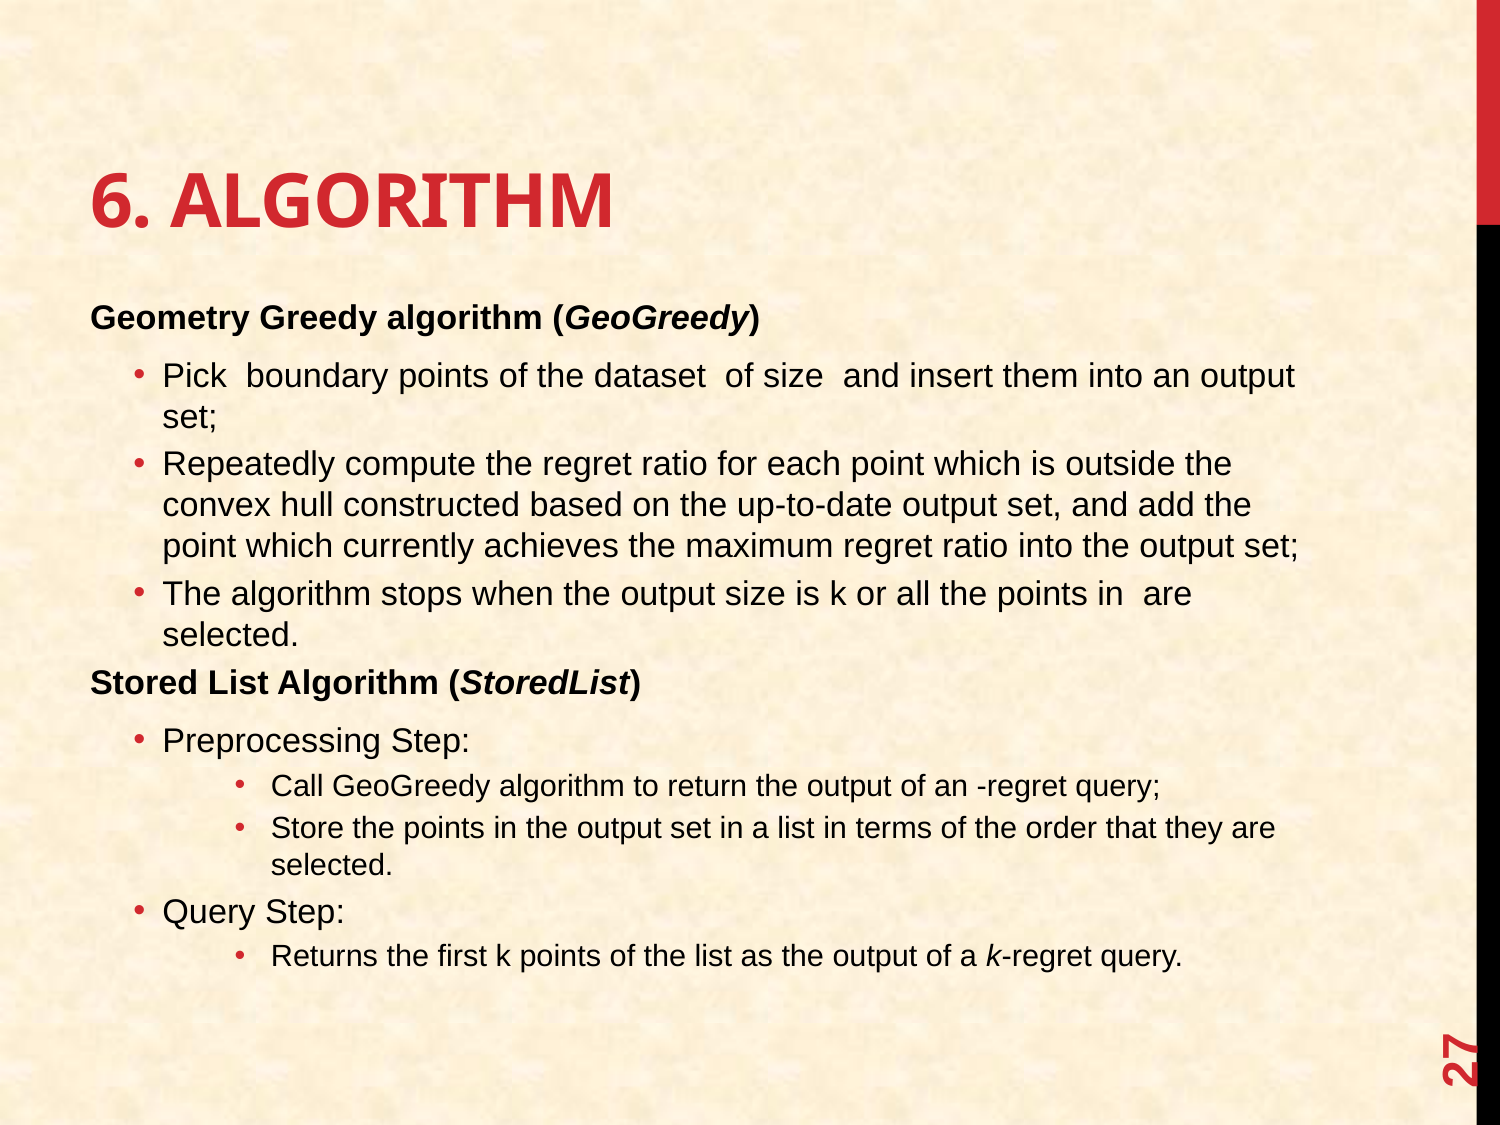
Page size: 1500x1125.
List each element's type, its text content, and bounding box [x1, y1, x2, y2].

title 6. Algorithm [75, 25, 1025, 250]
slide_number 27 [1427, 887, 1488, 1104]
picture [0, 0, 1476, 1125]
